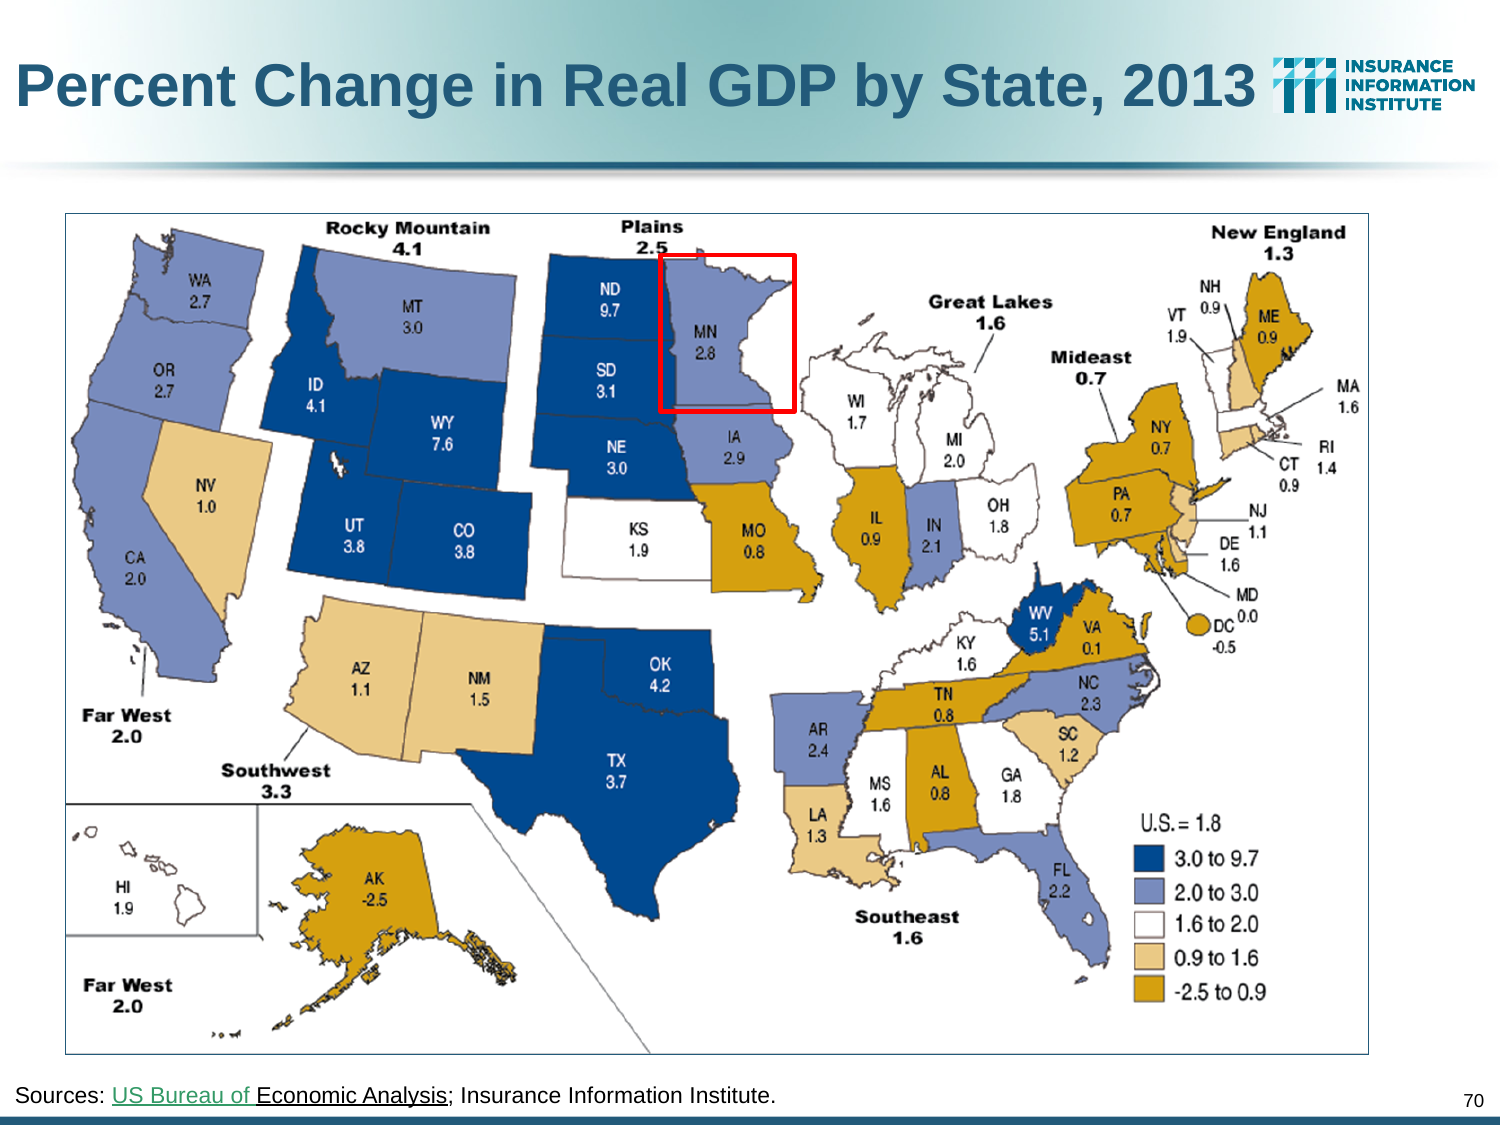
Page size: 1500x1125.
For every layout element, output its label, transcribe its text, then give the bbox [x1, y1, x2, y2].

slide_number 70 [1436, 1091, 1485, 1112]
picture [65, 213, 1369, 1055]
text_box Sources: US Bureau of Economic Analysis; Insurance Information Institute. [0, 1045, 1436, 1115]
picture [0, 0, 1500, 189]
text_box Percent Change in Real GDP by State, 2013 [0, 32, 1319, 127]
